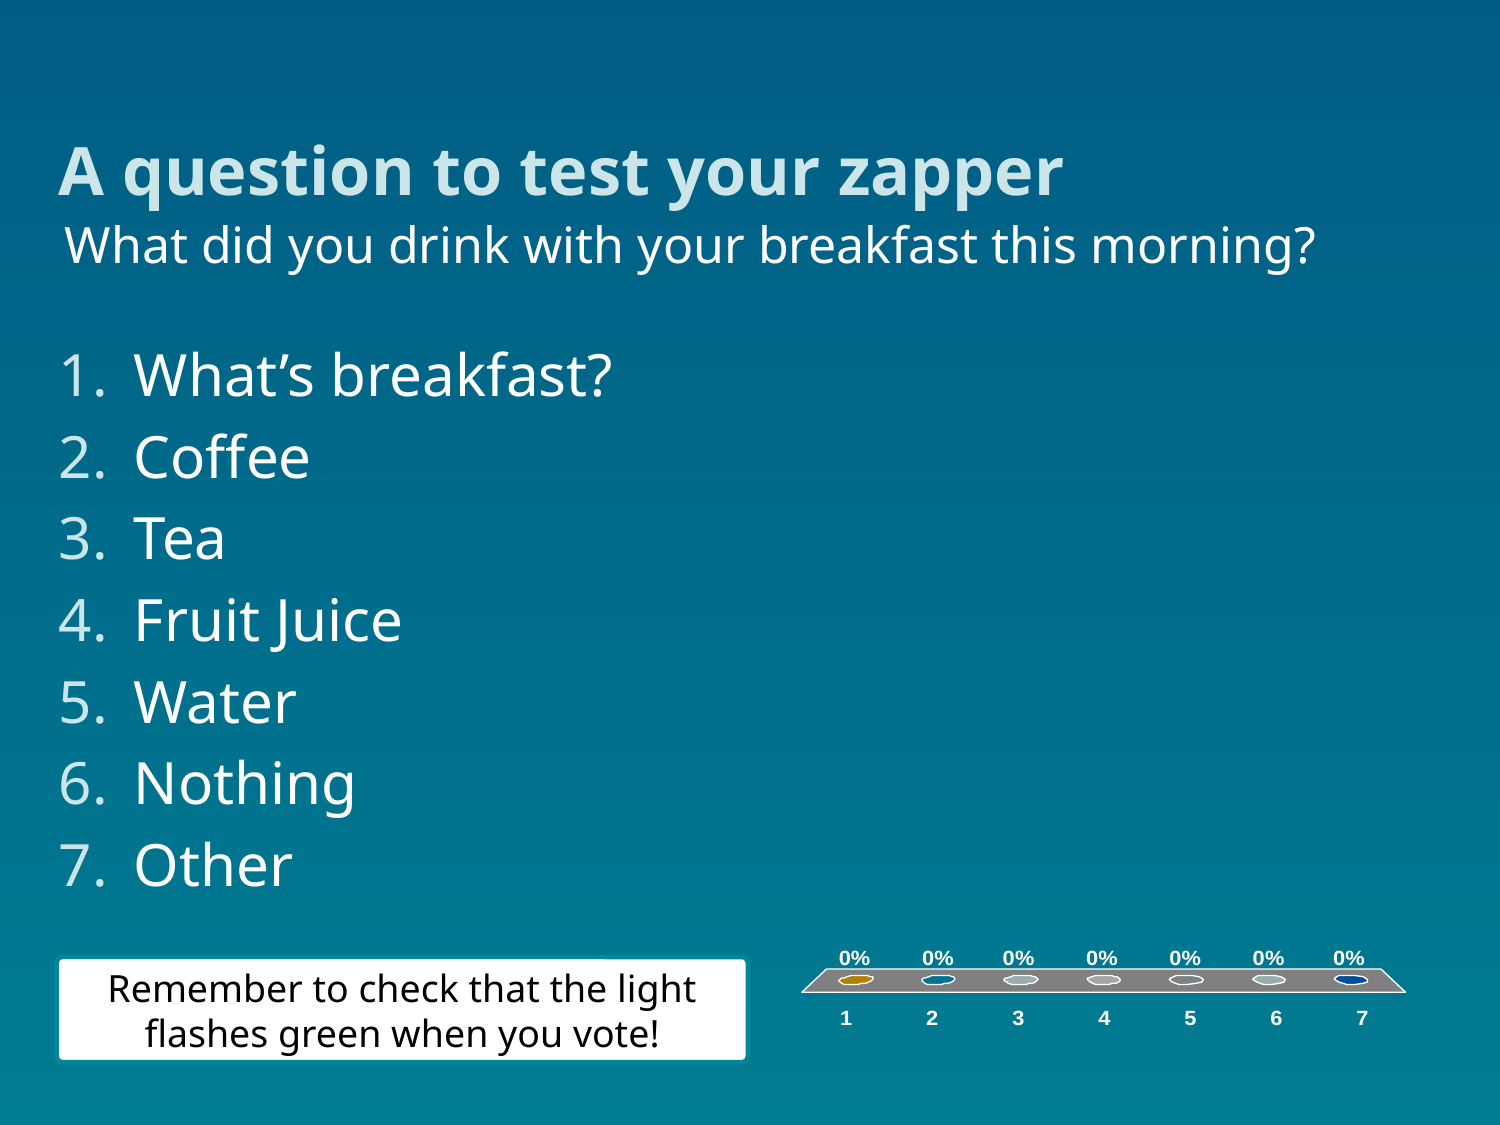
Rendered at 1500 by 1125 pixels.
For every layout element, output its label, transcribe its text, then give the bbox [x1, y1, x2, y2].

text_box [785, 367, 1442, 1065]
text_box Remember to check that the light flashes green when you vote! [56, 959, 748, 1063]
list What’s breakfast? Coffee Tea Fruit Juice Water Nothing Other [58, 338, 750, 965]
text_box What did you drink with your breakfast this morning? [58, 207, 1442, 280]
title A question to test your zapper [58, 101, 1442, 207]
